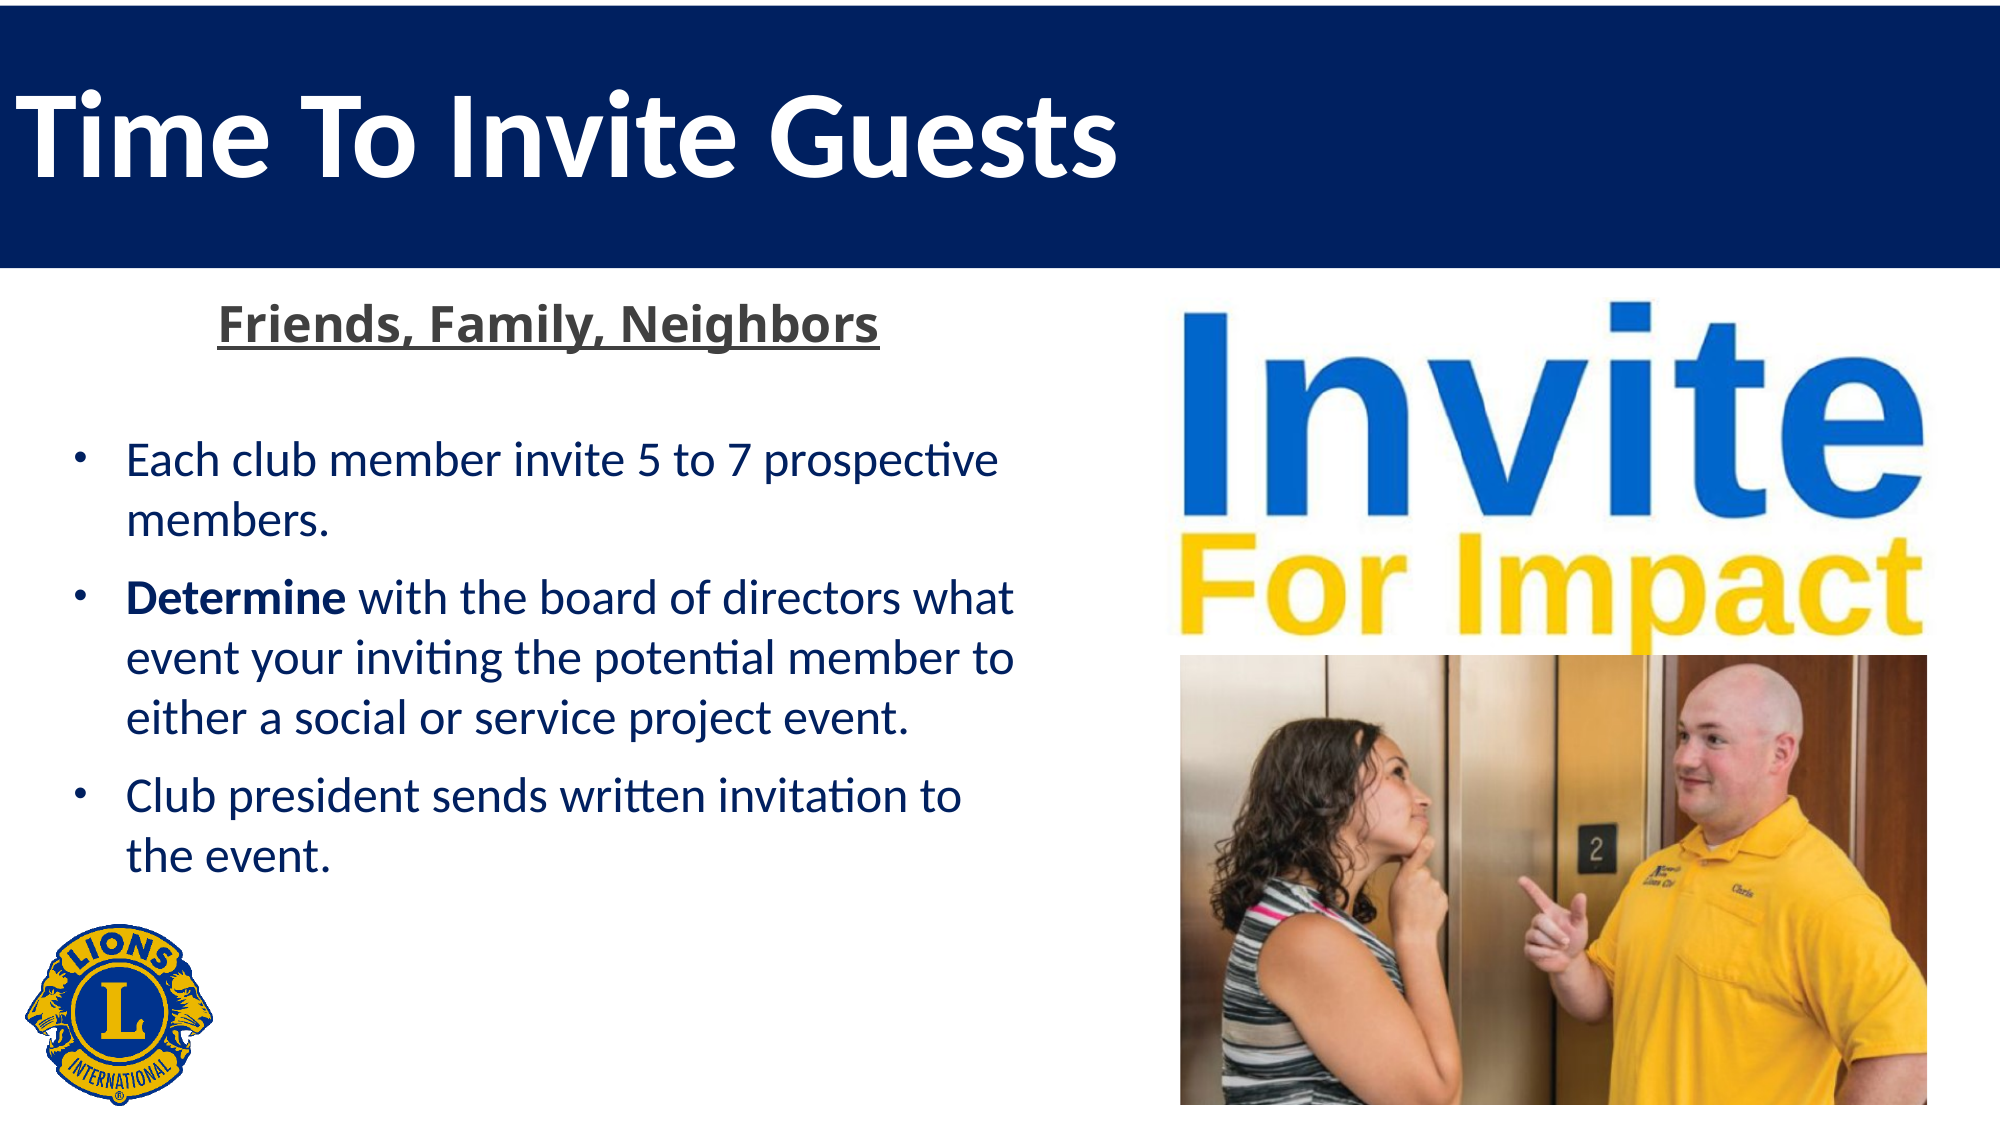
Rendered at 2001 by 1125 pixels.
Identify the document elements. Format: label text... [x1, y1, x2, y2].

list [1161, 297, 1946, 656]
picture [25, 924, 213, 1106]
title Time To Invite Guests [0, 5, 2000, 269]
list Friends, Family, Neighbors Each club member invite 5 to 7 prospective members. Determine with the board of directors what event your inviting the potential member to either a social or service project event. Club president sends written invitation to the event. [58, 284, 1039, 908]
picture [1180, 655, 1928, 1105]
